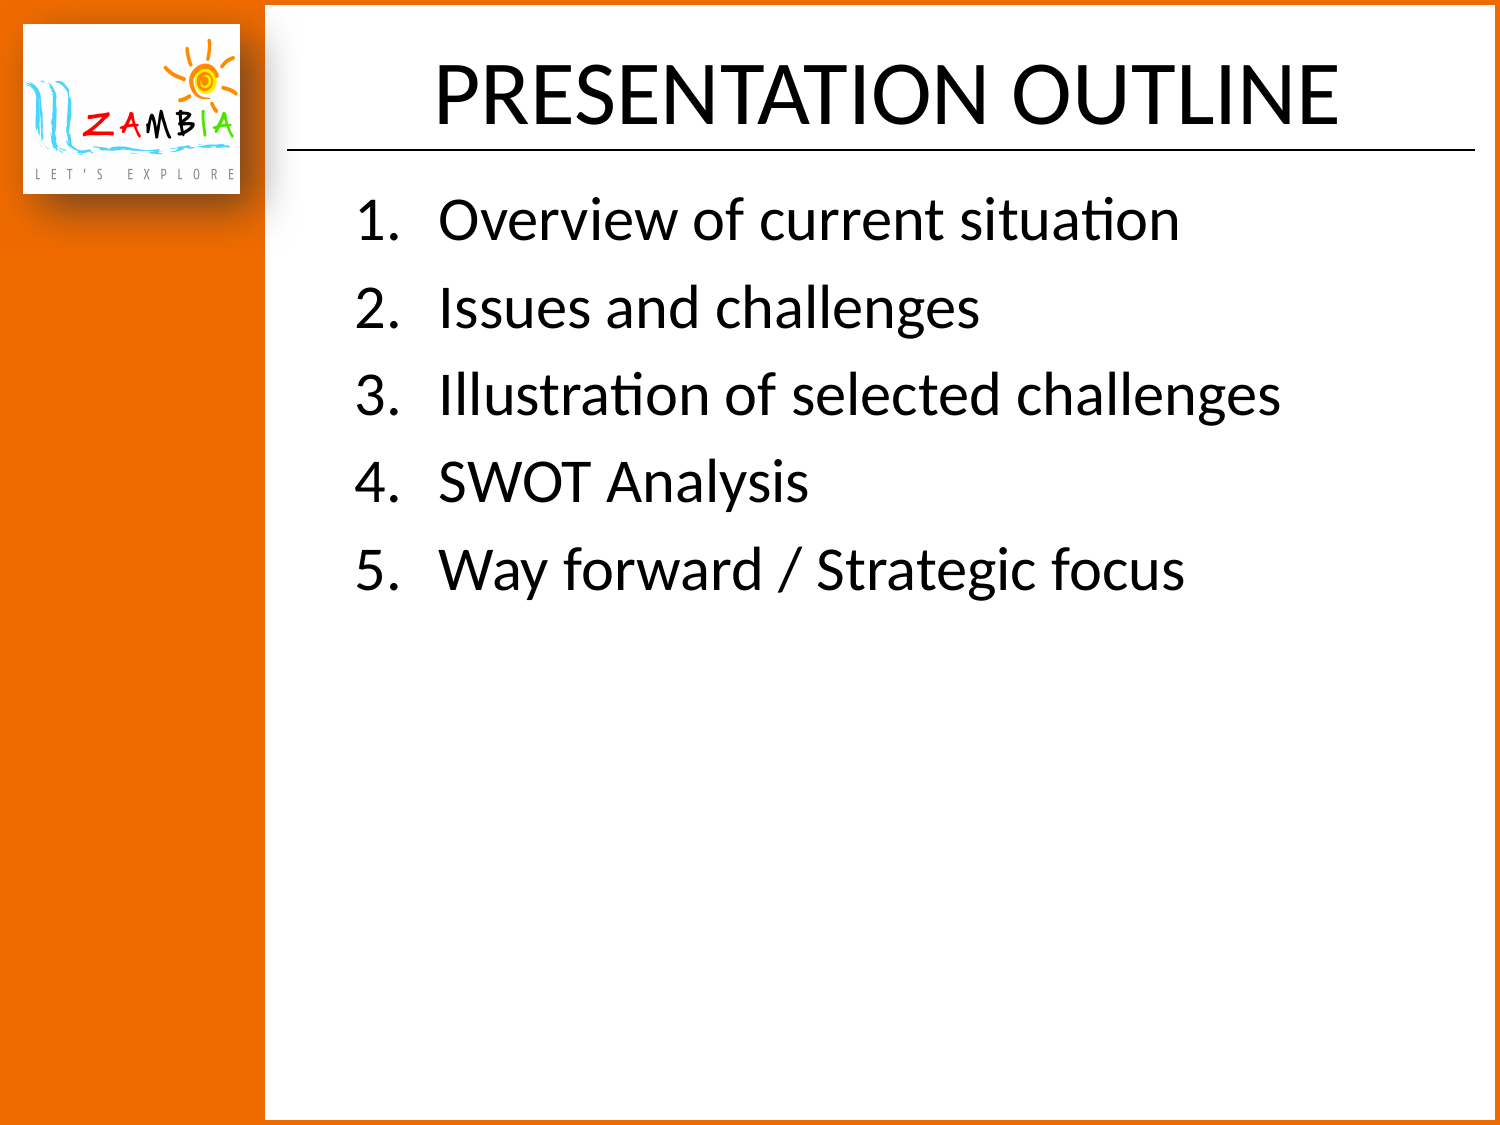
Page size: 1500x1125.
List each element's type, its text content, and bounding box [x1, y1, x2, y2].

picture [23, 24, 240, 194]
text_box Overview of current situation Issues and challenges Illustration of selected challenges SWOT Analysis Way forward / Strategic focus [339, 170, 1395, 698]
text_box [265, 0, 1500, 1125]
text_box [304, 193, 1475, 1055]
text_box PRESENTATION OUTLINE [300, 24, 1476, 149]
text_box [0, 0, 265, 1125]
